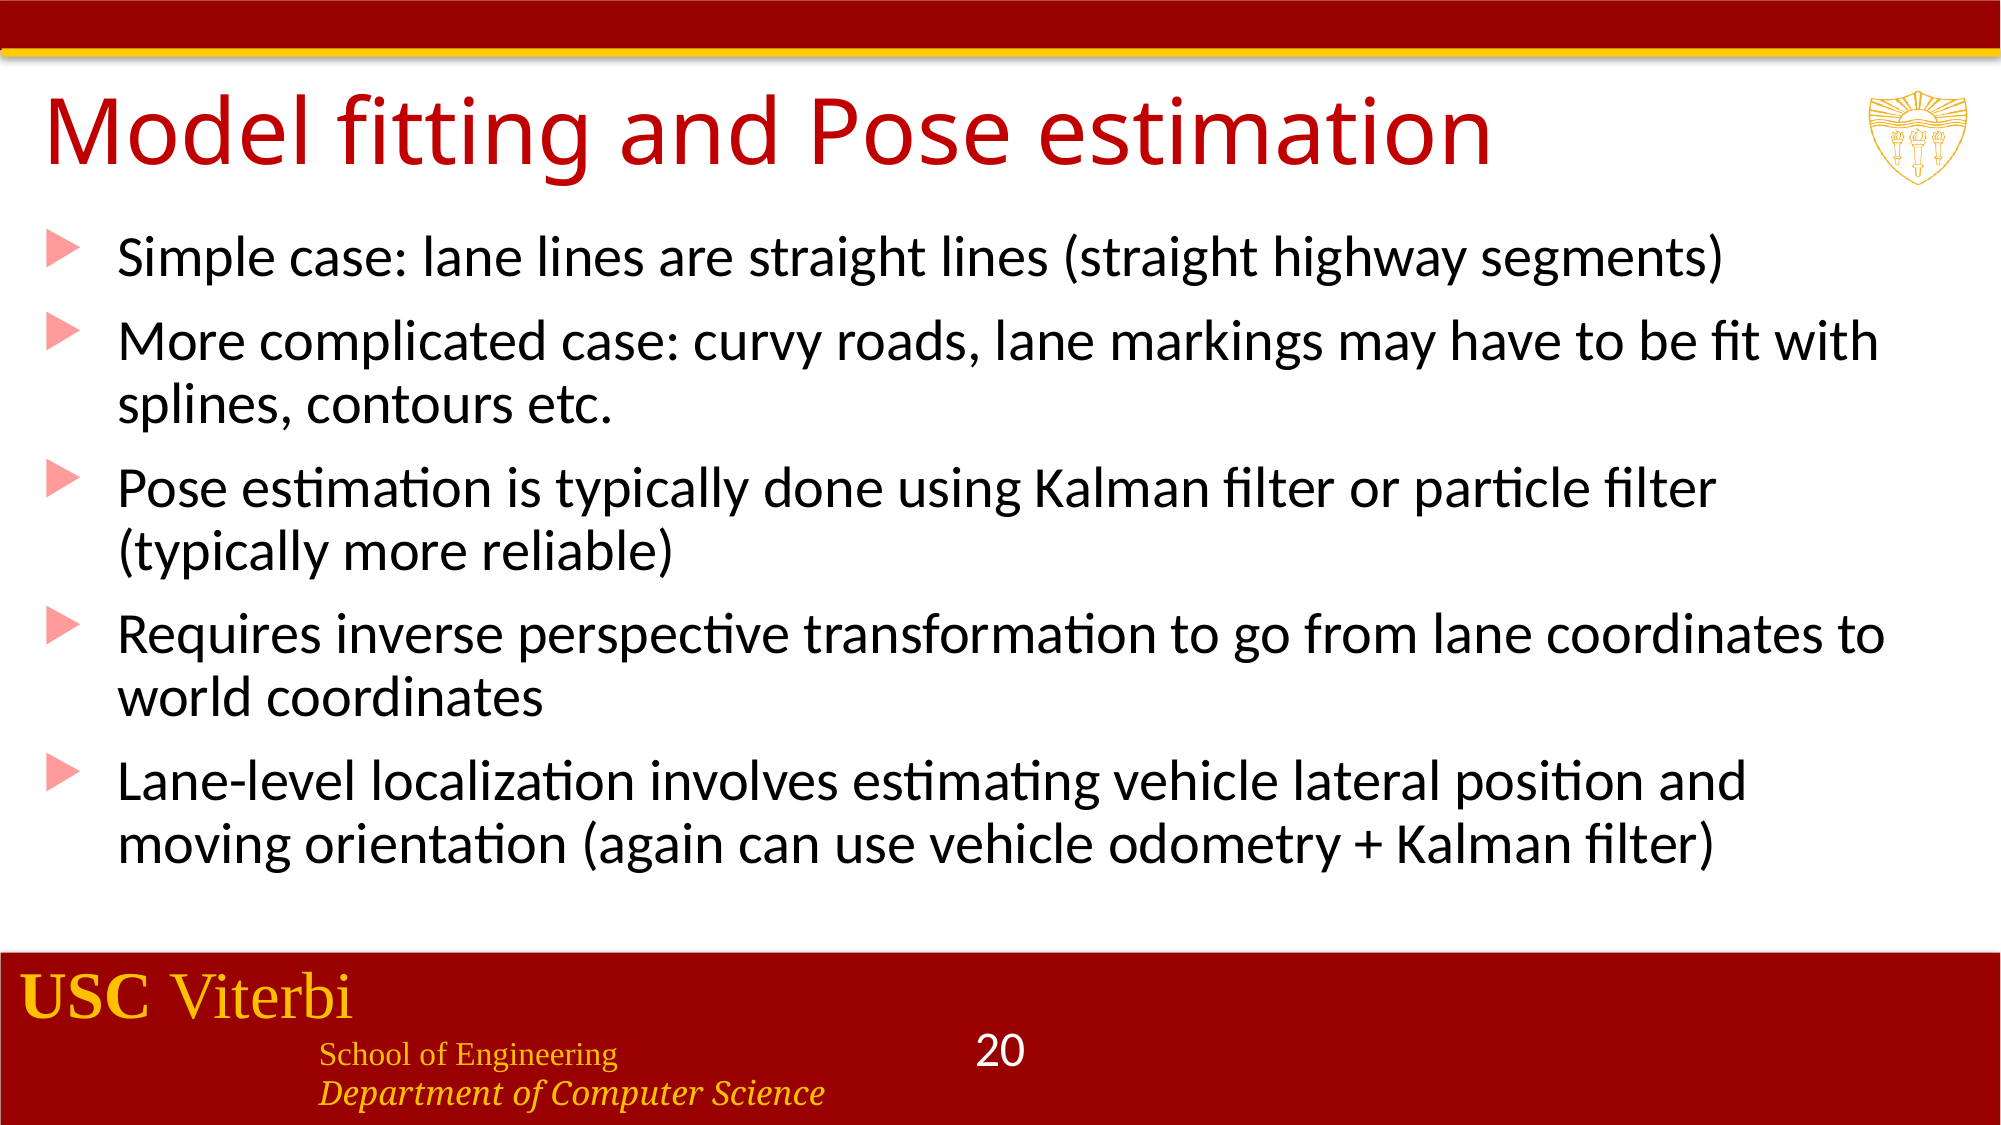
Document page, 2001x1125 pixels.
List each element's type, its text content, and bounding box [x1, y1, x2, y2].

list Simple case: lane lines are straight lines (straight highway segments) More complicated case: curvy roads, lane markings may have to be fit with splines, contours etc. Pose estimation is typically done using Kalman filter or particle filter (typically more reliable) Requires inverse perspective transformation to go from lane coordinates to world coordinates Lane-level localization involves estimating vehicle lateral position and moving orientation (again can use vehicle odometry + Kalman filter) [27, 218, 1947, 933]
slide_number 20 [774, 1016, 1225, 1077]
title Model fitting and Pose estimation [27, 70, 1819, 199]
picture [1836, 76, 2000, 199]
